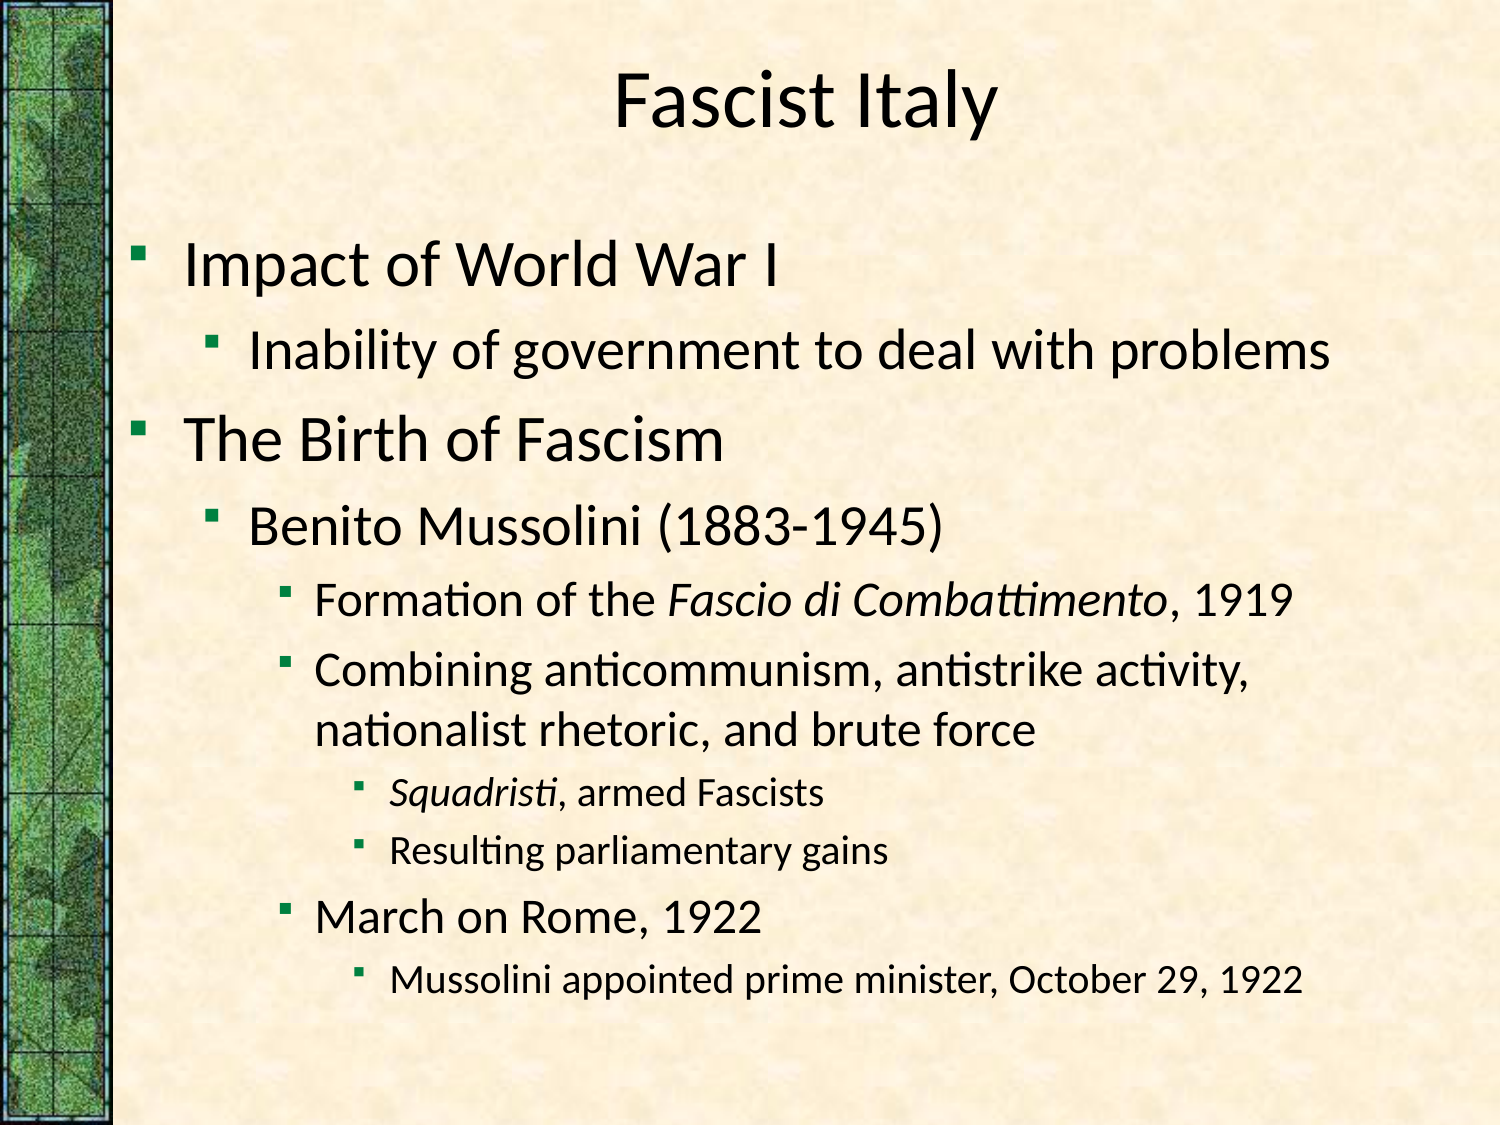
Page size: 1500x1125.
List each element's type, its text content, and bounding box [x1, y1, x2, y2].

list Impact of World War I Inability of government to deal with problems The Birth of Fascism Benito Mussolini (1883-1945) Formation of the Fascio di Combattimento, 1919 Combining anticommunism, antistrike activity, nationalist rhetoric, and brute force Squadristi, armed Fascists Resulting parliamentary gains March on Rome, 1922 Mussolini appointed prime minister, October 29, 1922 [111, 212, 1387, 888]
picture [0, 0, 1500, 1125]
title Fascist Italy [113, 0, 1500, 188]
